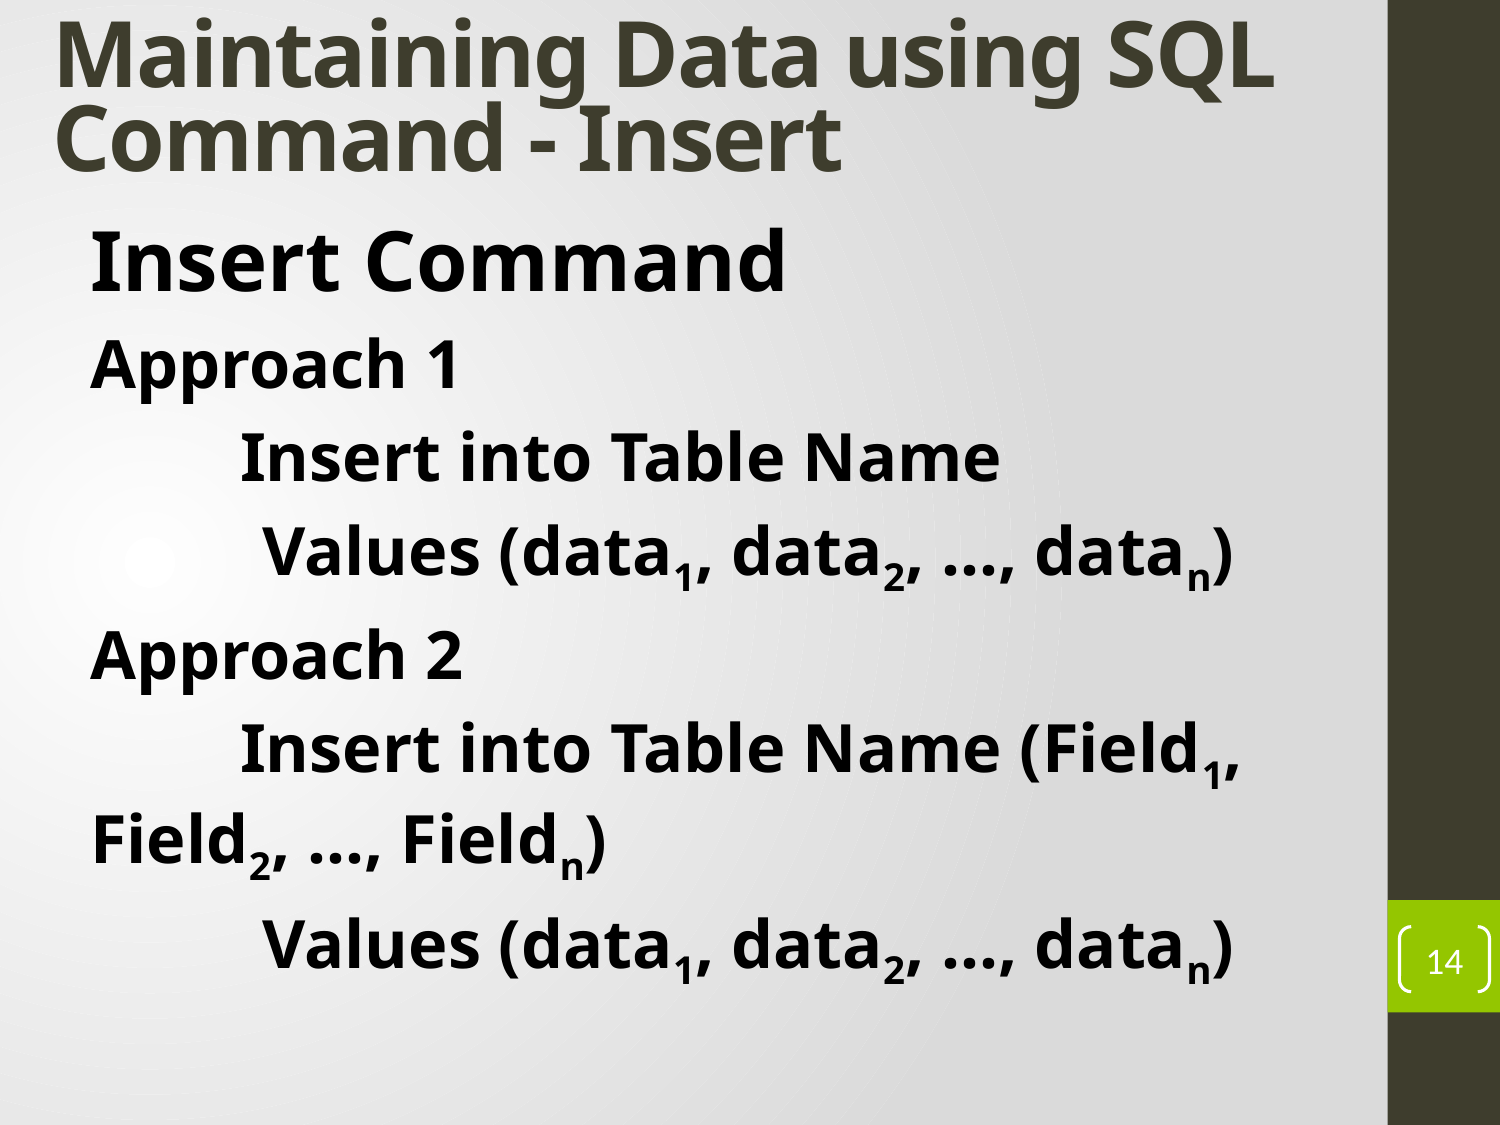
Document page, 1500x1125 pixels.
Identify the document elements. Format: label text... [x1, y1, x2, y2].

title Maintaining Data using SQL Command - Insert [37, 24, 1338, 188]
slide_number 14 [1397, 925, 1492, 994]
list Insert Command Approach 1 Insert into Table Name Values (data1, data2, …, datan) Approach 2 Insert into Table Name (Field1, Field2, …, Fieldn) Values (data1, data2, …, datan) [75, 200, 1325, 1089]
